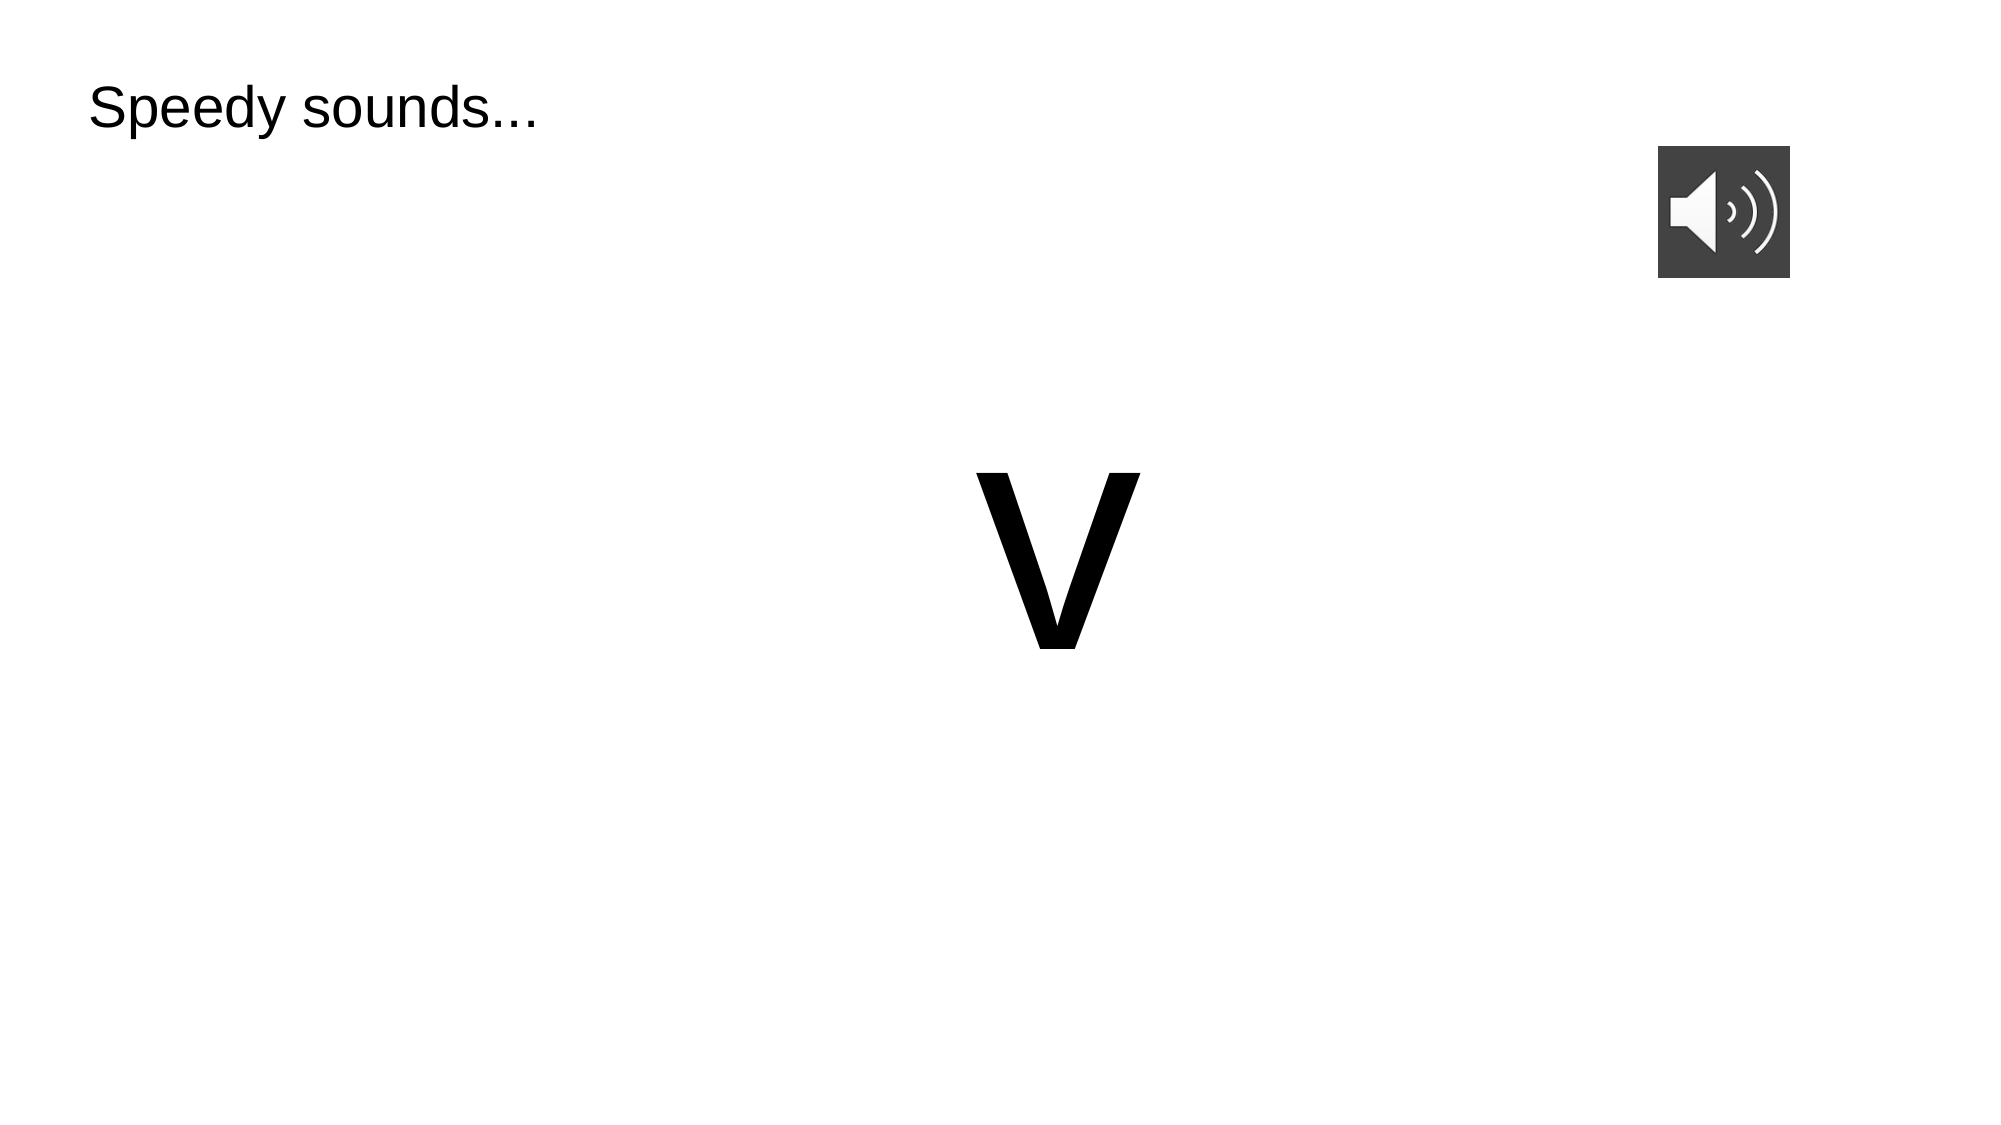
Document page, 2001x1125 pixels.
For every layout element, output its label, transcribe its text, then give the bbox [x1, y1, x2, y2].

picture [1657, 145, 1791, 279]
text_box v [645, 308, 1473, 724]
text_box Speedy sounds... [73, 61, 709, 230]
